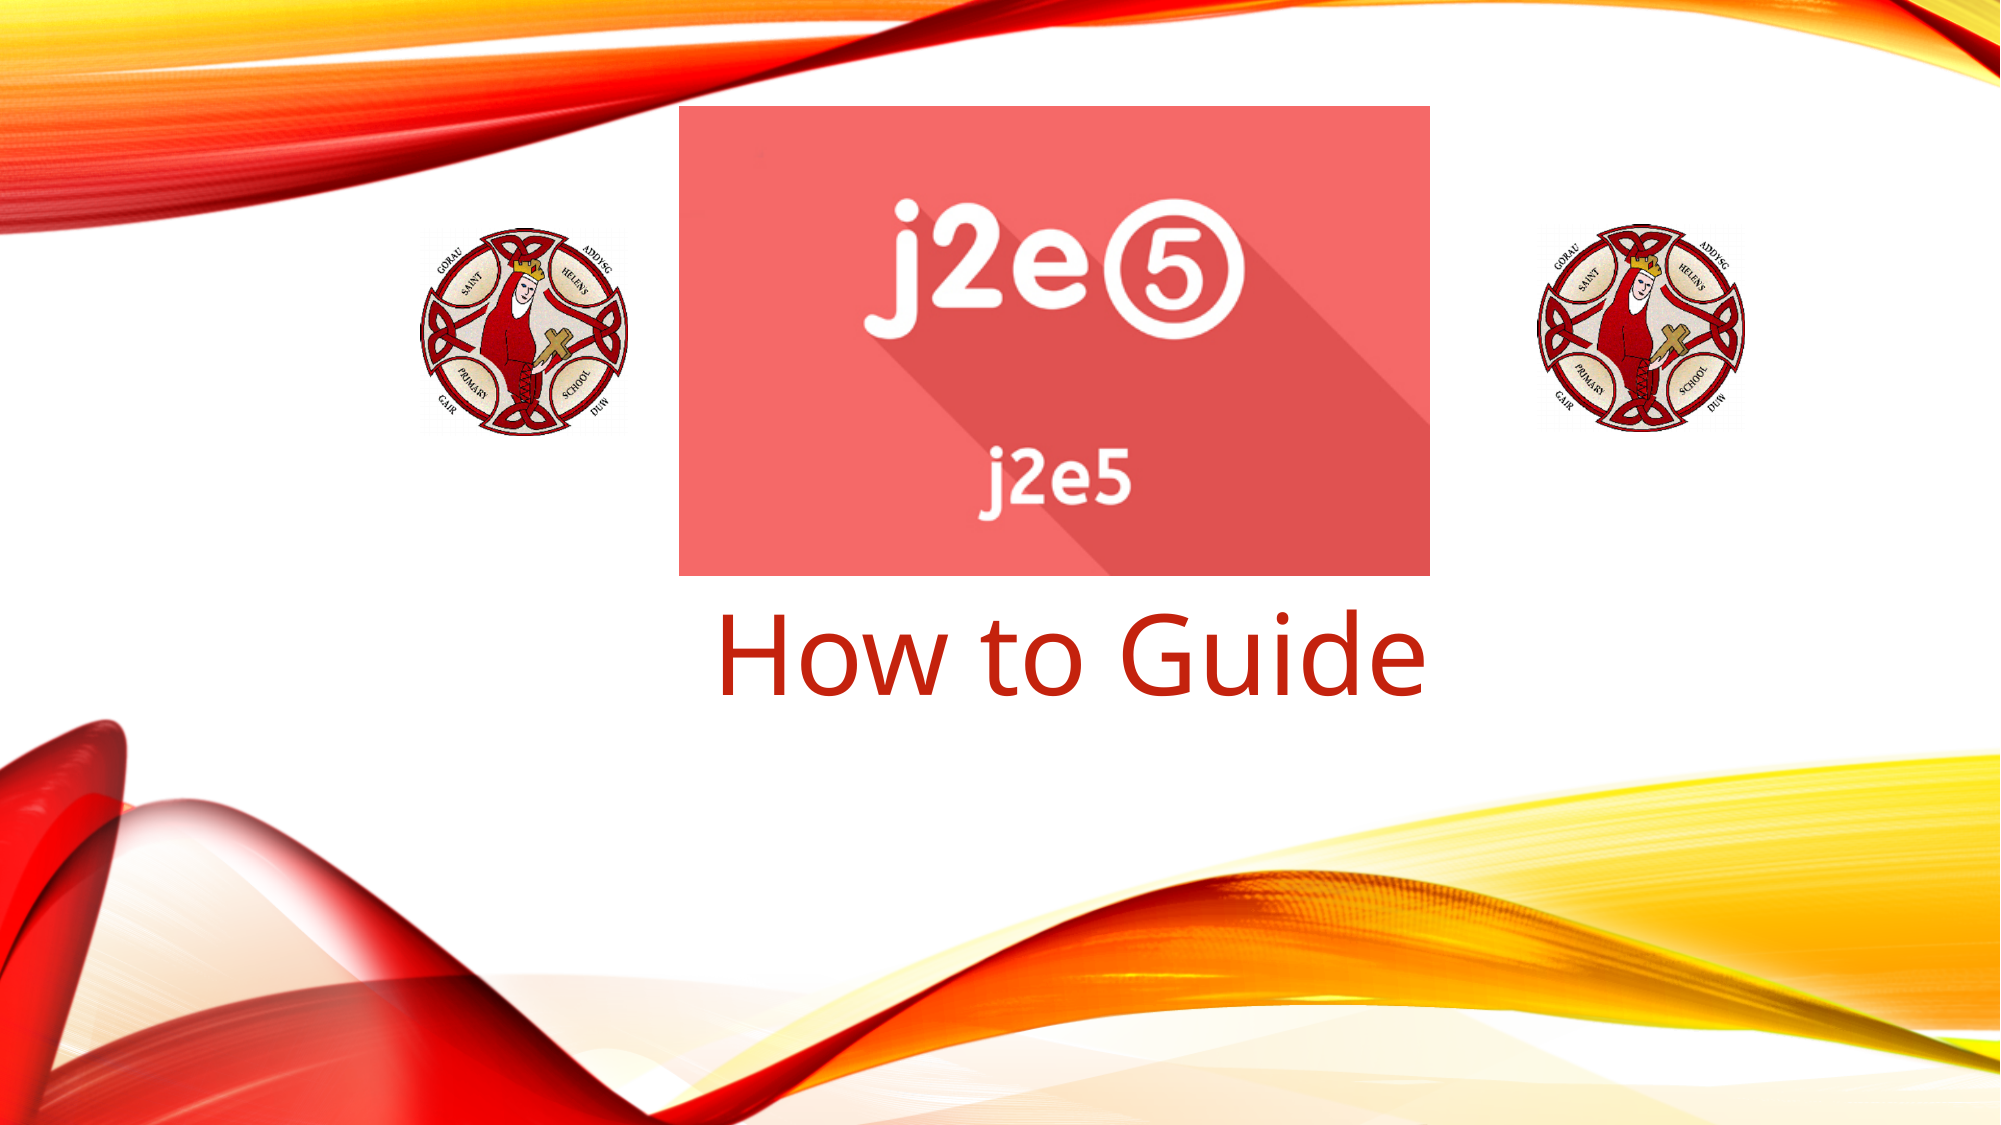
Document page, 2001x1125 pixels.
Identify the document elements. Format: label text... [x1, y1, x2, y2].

text_box How to Guide [627, 575, 1516, 726]
picture [0, 717, 2000, 1125]
picture [0, 0, 2000, 576]
